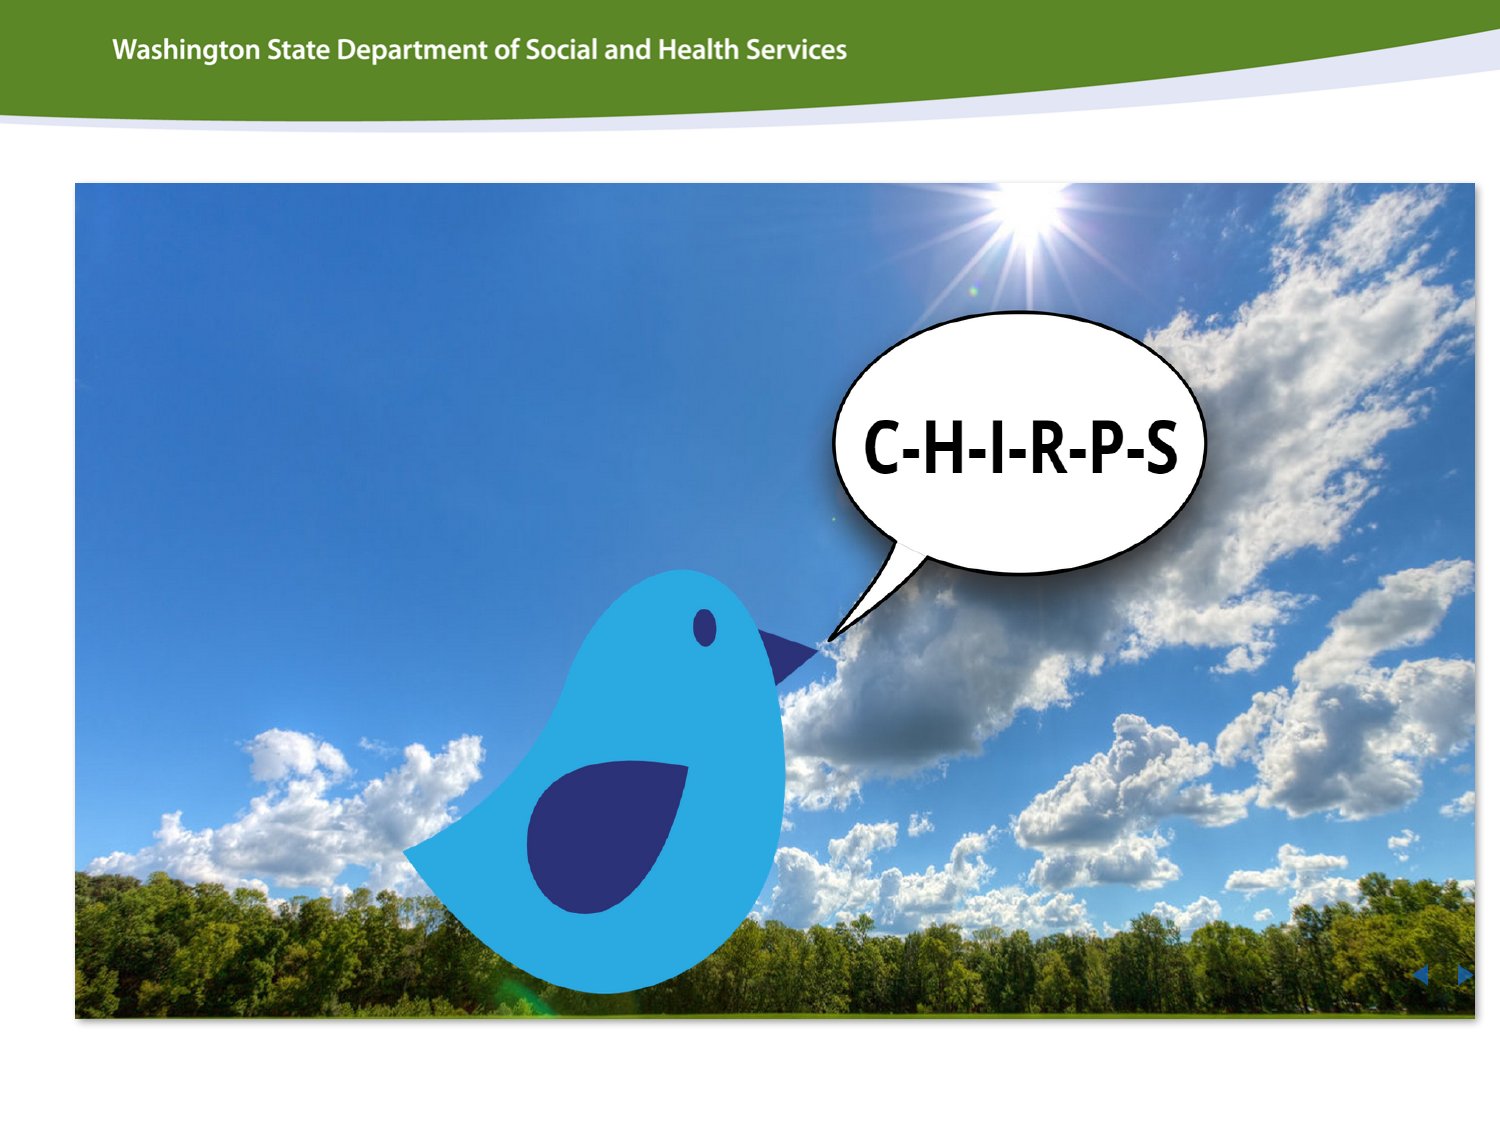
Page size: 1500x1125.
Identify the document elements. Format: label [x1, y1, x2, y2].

picture [0, 0, 1500, 1125]
list [74, 183, 1476, 1019]
